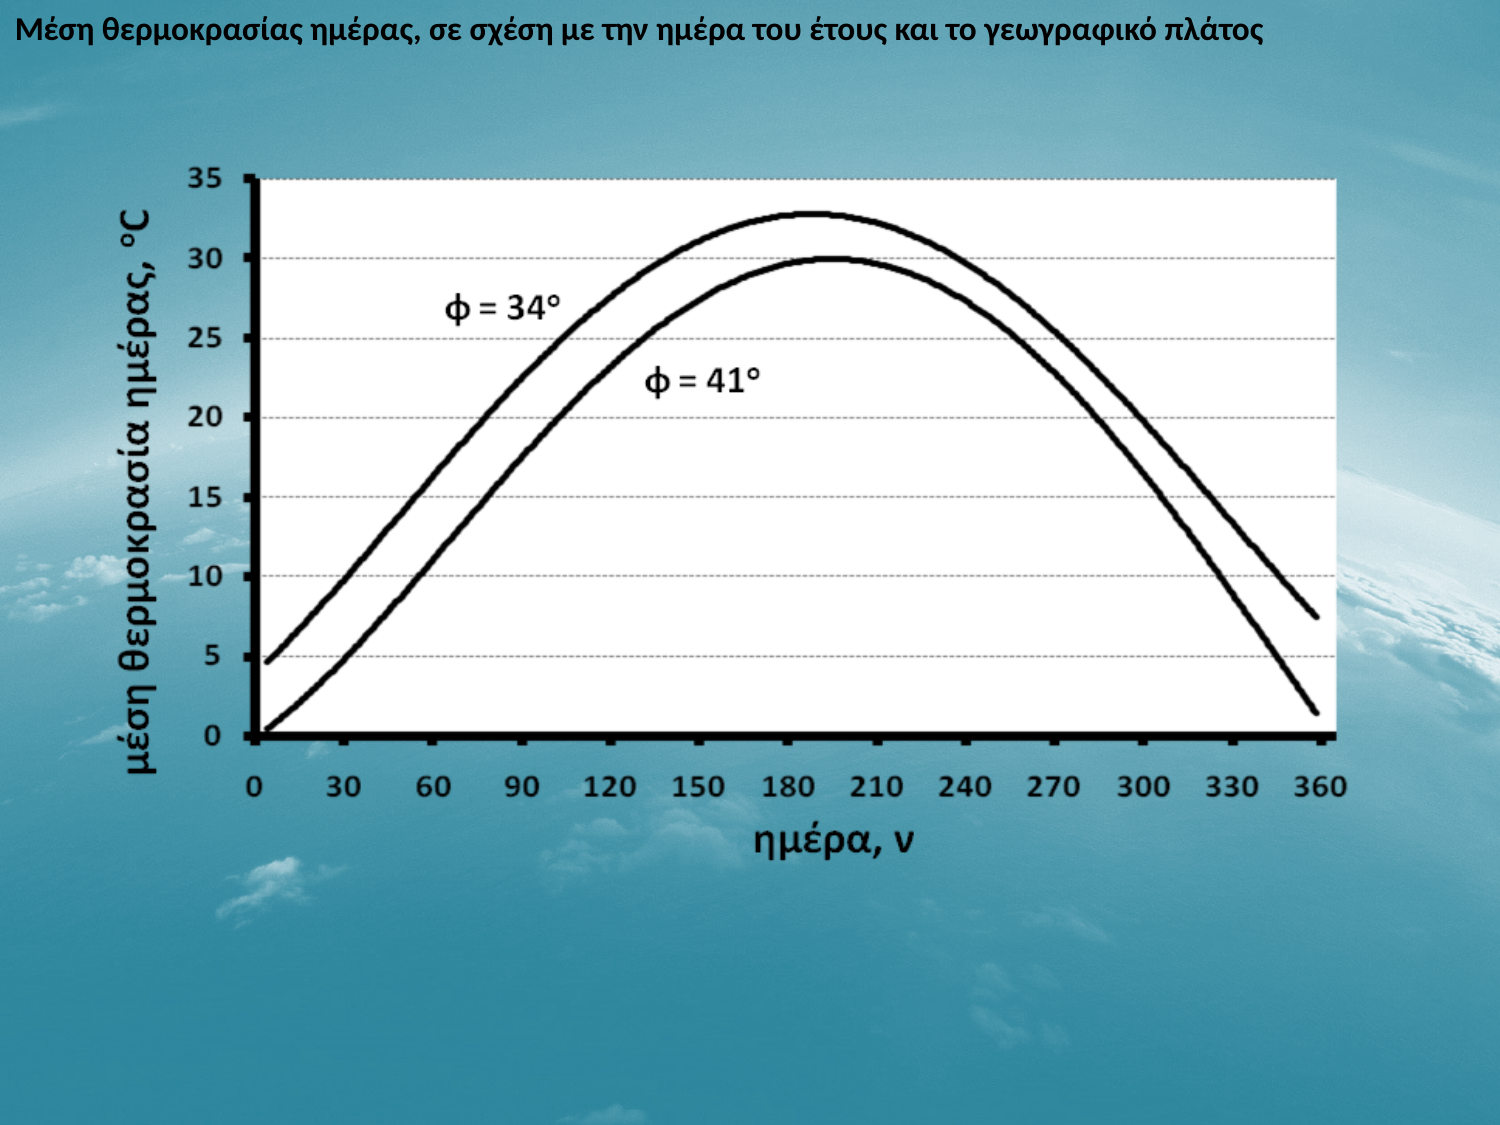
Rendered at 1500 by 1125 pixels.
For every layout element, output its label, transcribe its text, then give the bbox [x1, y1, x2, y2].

text_box Μέση θερμοκρασίας ημέρας, σε σχέση με την ημέρα του έτους και το γεωγραφικό πλάτος [0, 0, 1500, 55]
picture [93, 140, 1405, 880]
